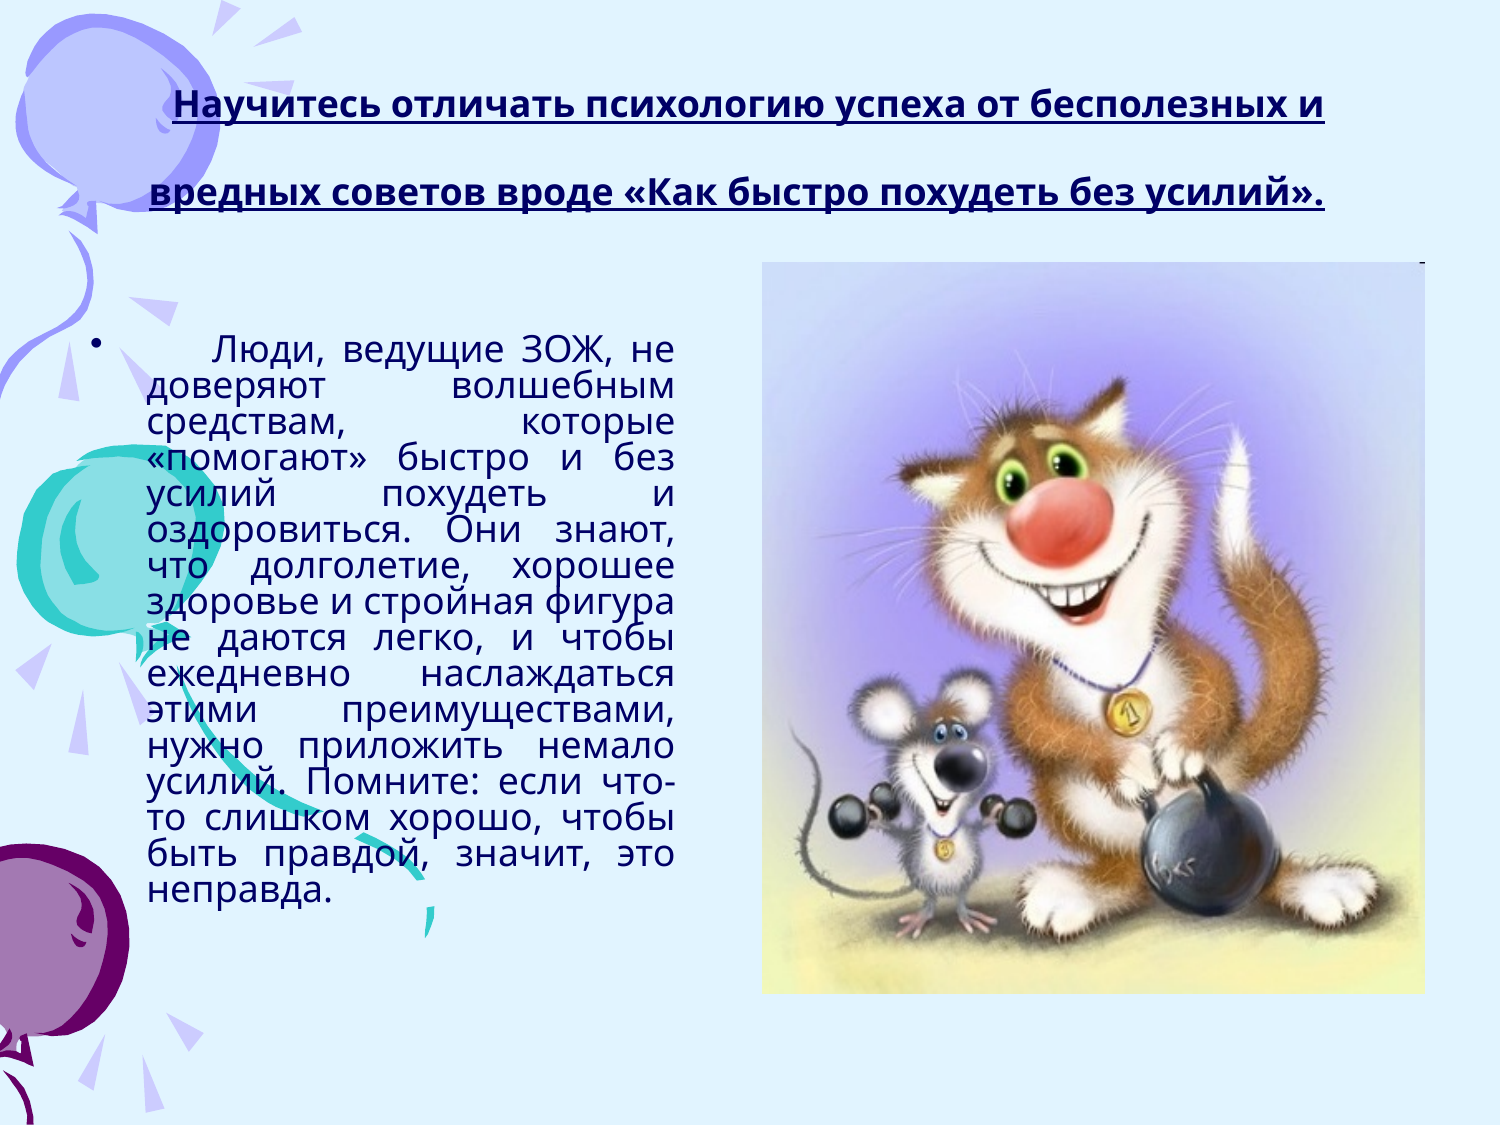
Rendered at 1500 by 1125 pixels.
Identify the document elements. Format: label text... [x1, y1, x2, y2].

list Люди, ведущие ЗОЖ, не доверяют волшебным средствам, которые «помогают» быстро и без усилий похудеть и оздоровиться. Они знают, что долголетие, хорошее здоровье и стройная фигура не даются легко, и чтобы ежедневно наслаждаться этими преимуществами, нужно приложить немало усилий. Помните: если что-то слишком хорошо, чтобы быть правдой, значит, это неправда. [74, 326, 692, 994]
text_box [762, 262, 1426, 994]
title Научитесь отличать психологию успеха от бесполезных и вредных советов вроде «Как быстро похудеть без усилий». [72, 16, 1426, 233]
